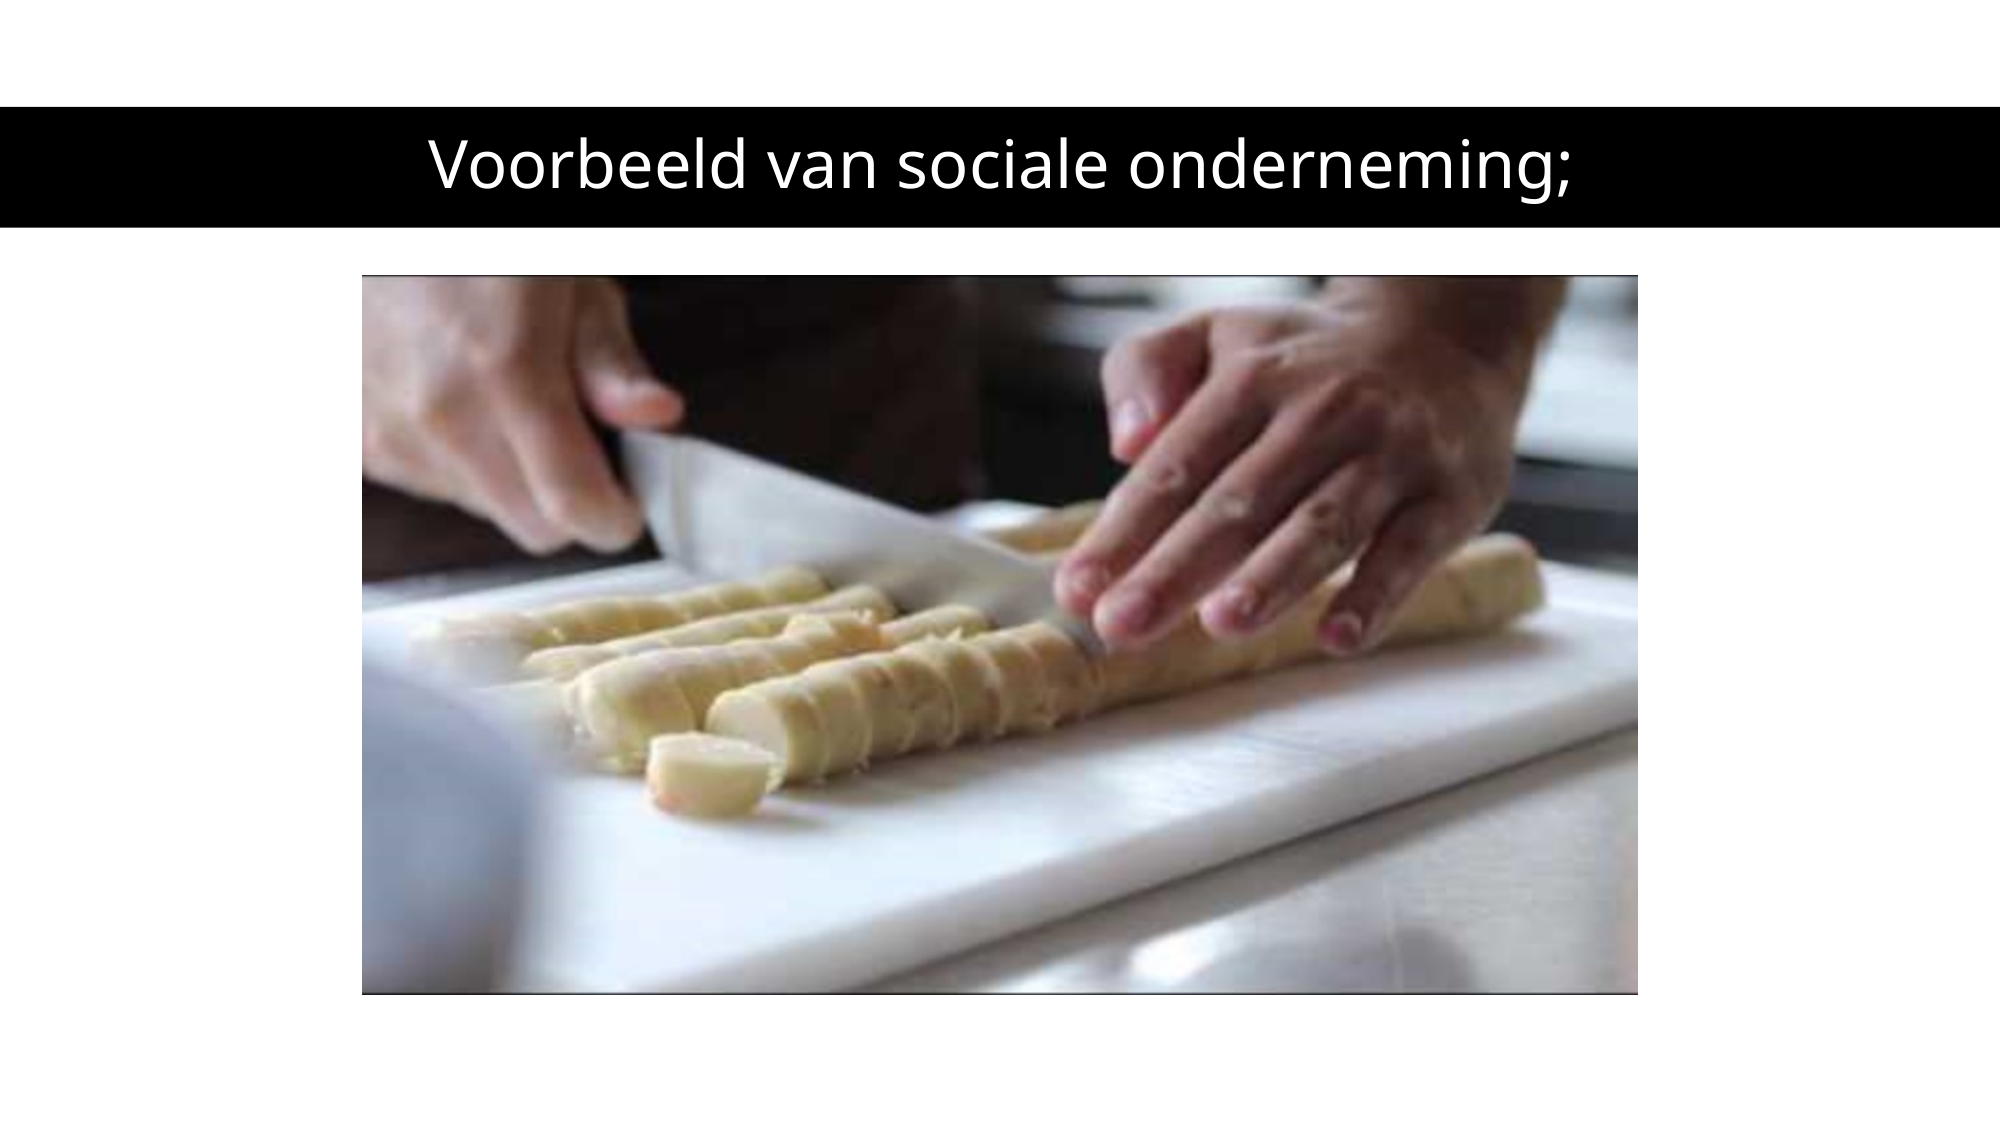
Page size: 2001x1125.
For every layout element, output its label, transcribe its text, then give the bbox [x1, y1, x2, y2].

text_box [361, 274, 1638, 996]
text_box [0, 106, 2000, 229]
title Voorbeeld van sociale onderneming; [91, 105, 1931, 228]
